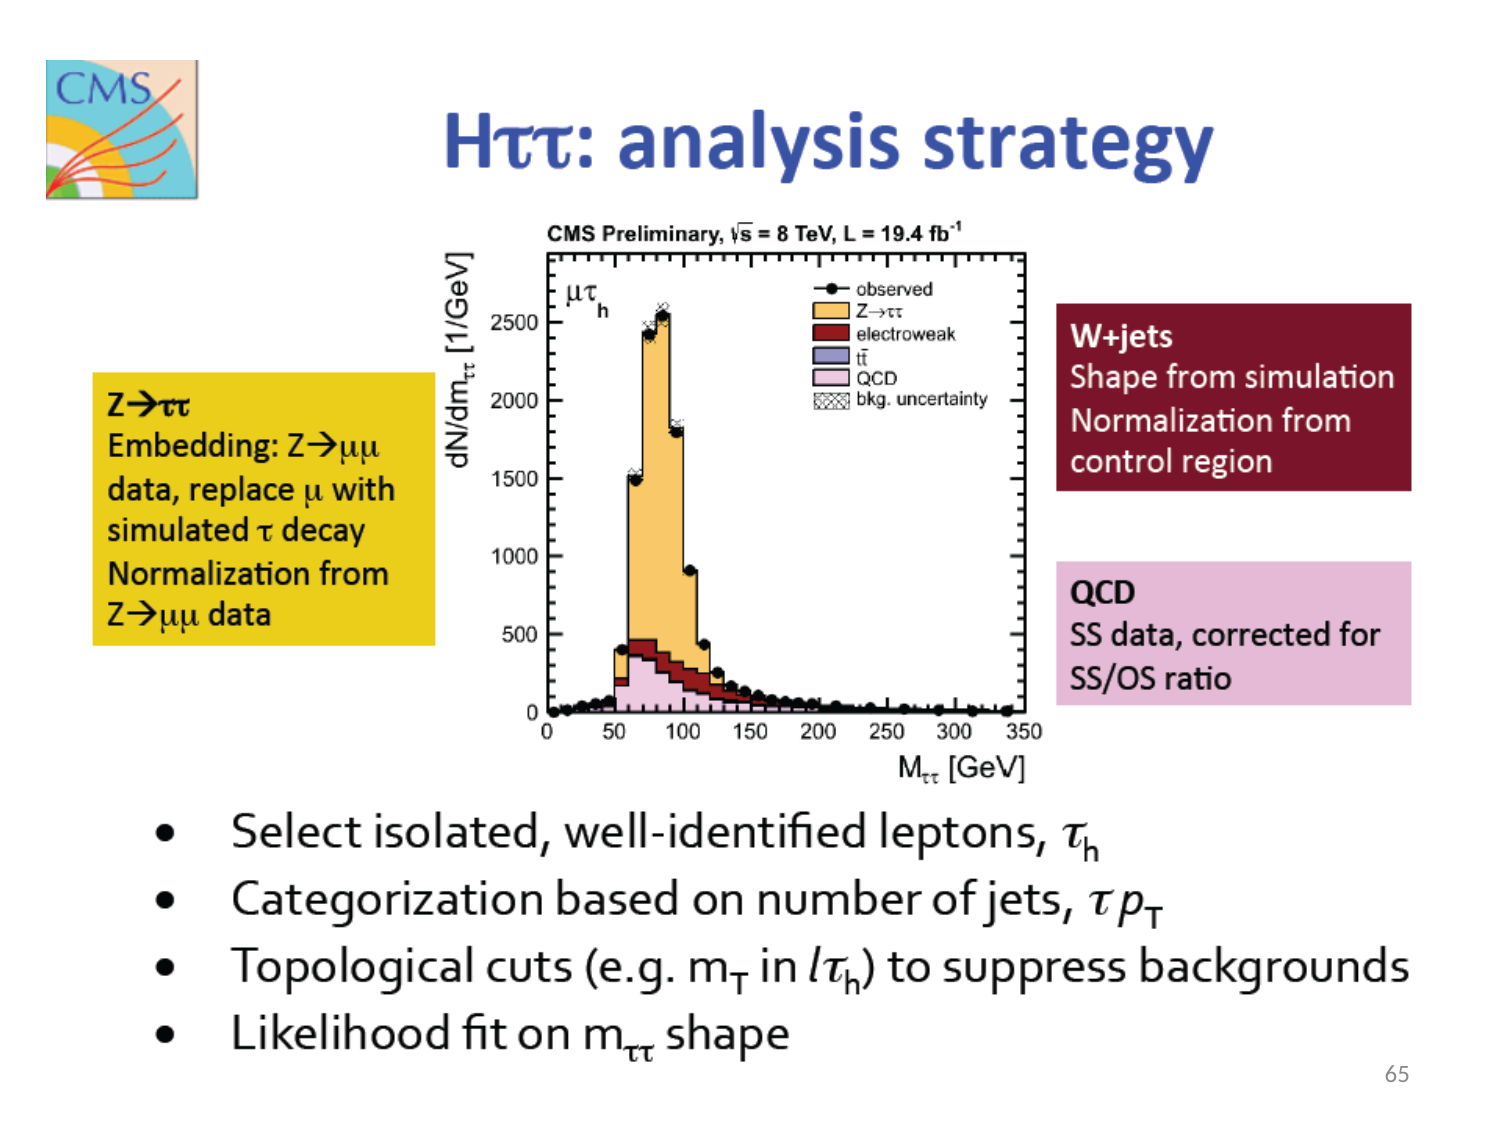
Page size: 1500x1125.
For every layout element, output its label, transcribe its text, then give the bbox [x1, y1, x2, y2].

slide_number 65 [1074, 1072, 1425, 1103]
picture [46, 59, 1454, 1066]
